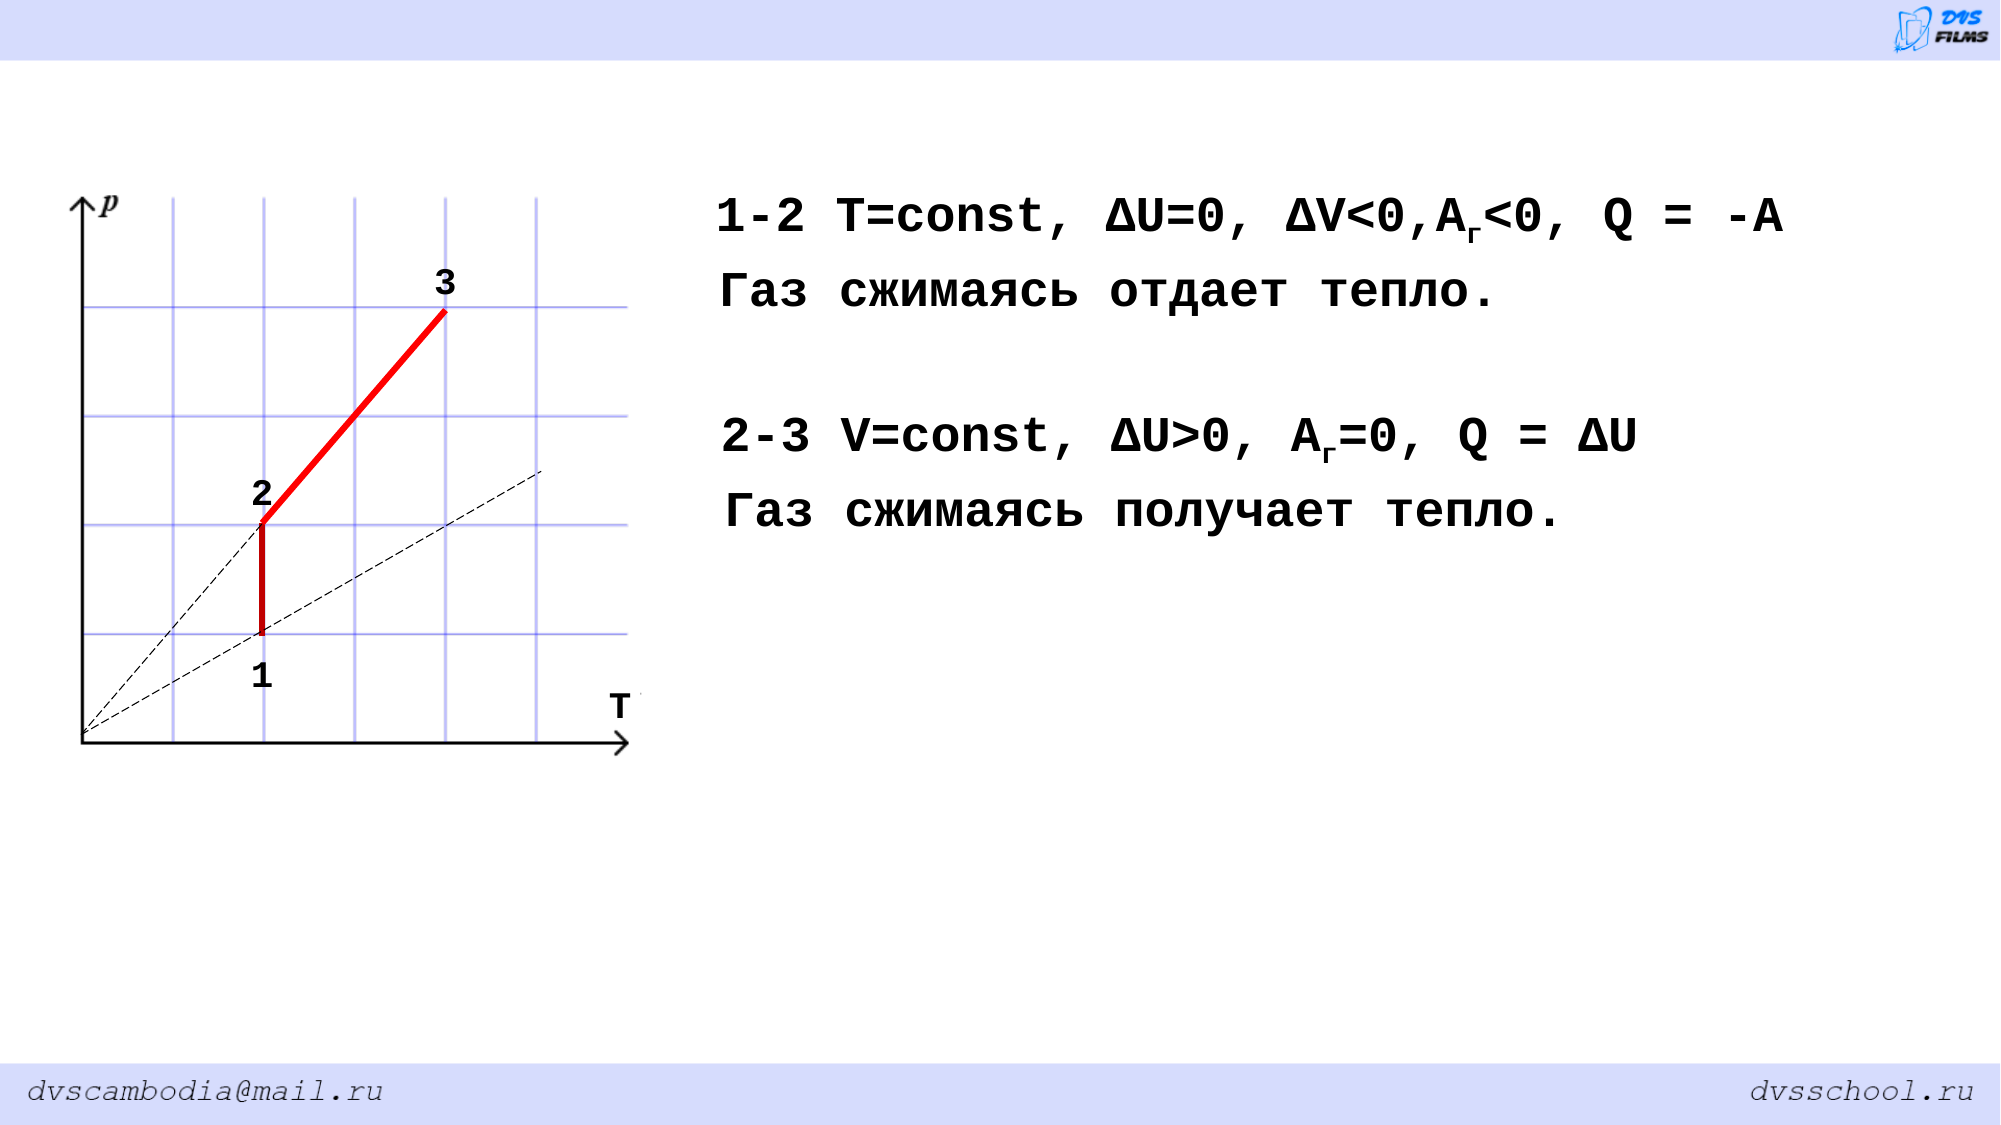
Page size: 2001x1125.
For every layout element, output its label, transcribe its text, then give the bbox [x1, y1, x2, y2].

text_box Газ сжимаясь получает тепло. [709, 468, 1580, 544]
text_box 1-2 T=const, ∆U=0, ∆V<0,Aг<0, Q = -A [700, 173, 1957, 257]
text_box 2-3 V=const, ∆U>0, Aг=0, Q = ∆U [705, 393, 1934, 477]
picture [0, 0, 2001, 1125]
text_box Газ сжимаясь отдает тепло. [704, 249, 1514, 325]
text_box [80, 471, 542, 735]
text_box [42, 158, 668, 784]
